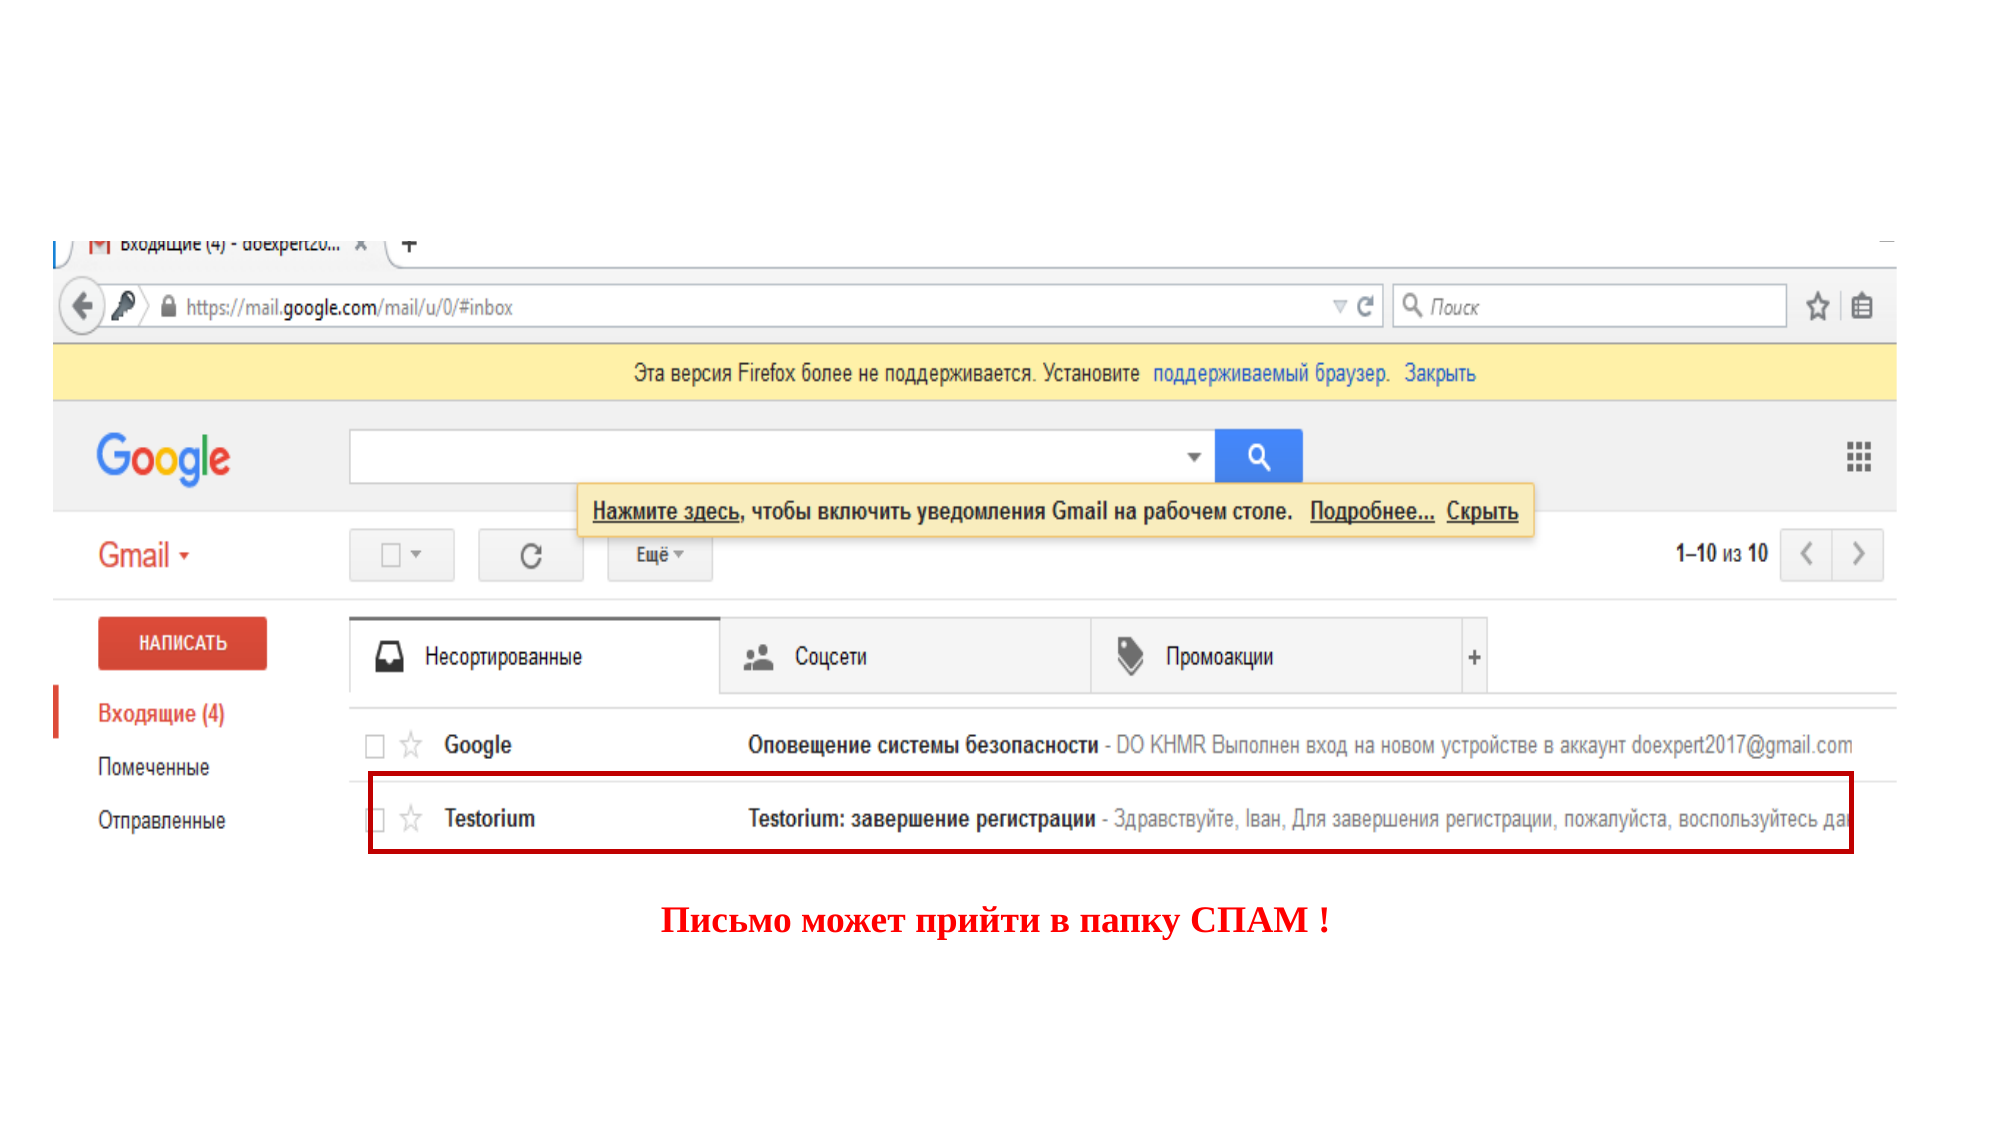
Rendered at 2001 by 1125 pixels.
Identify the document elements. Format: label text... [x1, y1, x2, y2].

text_box Письмо может прийти в папку СПАМ ! [579, 887, 1413, 948]
picture [53, 241, 1897, 852]
